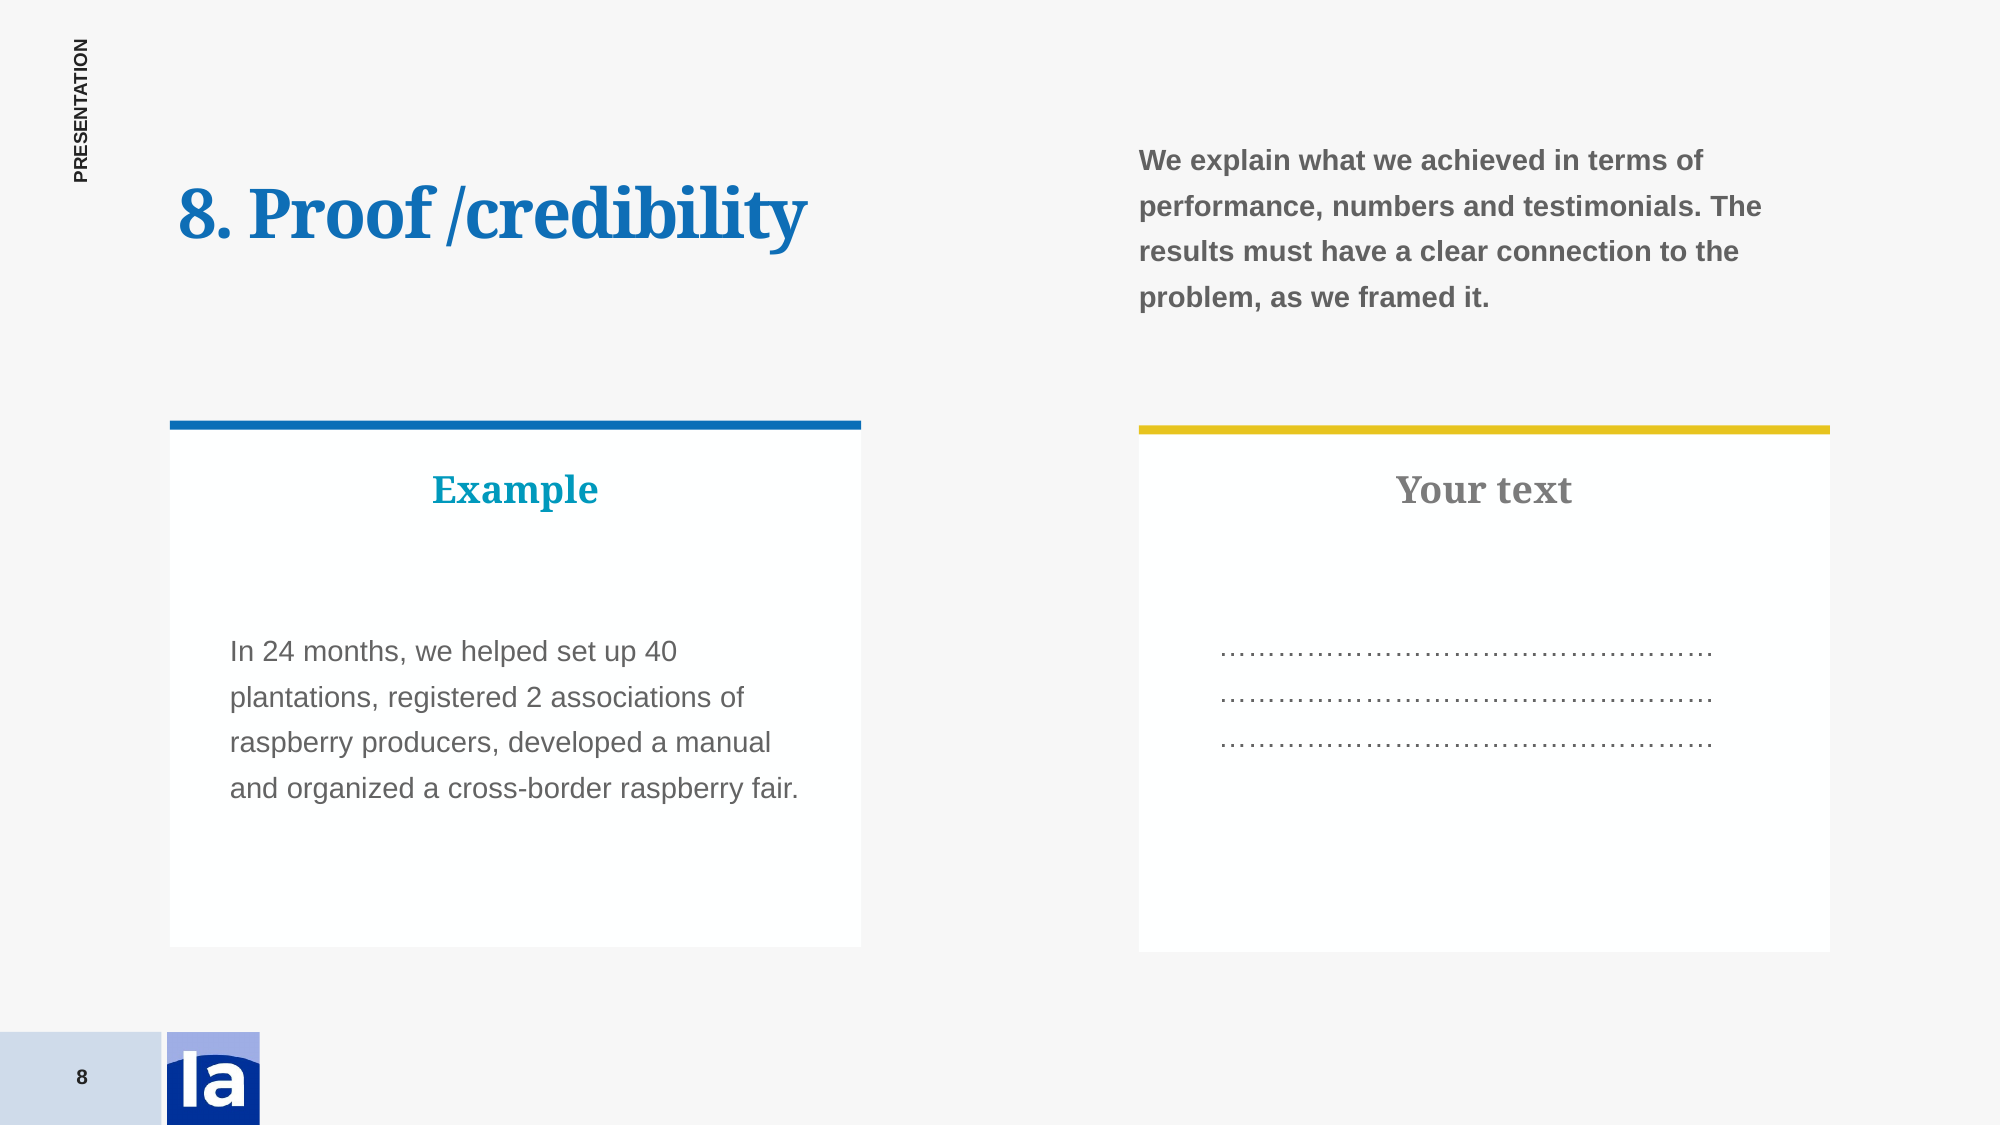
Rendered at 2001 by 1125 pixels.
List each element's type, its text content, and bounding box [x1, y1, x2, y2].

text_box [169, 420, 862, 947]
text_box [1138, 435, 1831, 953]
picture [167, 1032, 260, 1125]
text_box ……………………………………………………………………………………………………………………………………… [1212, 611, 1757, 760]
text_box [1138, 424, 1831, 435]
text_box We explain what we achieved in terms of performance, numbers and testimonials. The results must have a clear connection to the problem, as we framed it. [1138, 125, 1830, 319]
text_box Your text [1225, 452, 1744, 512]
text_box 8. Proof /credibility [178, 154, 853, 288]
